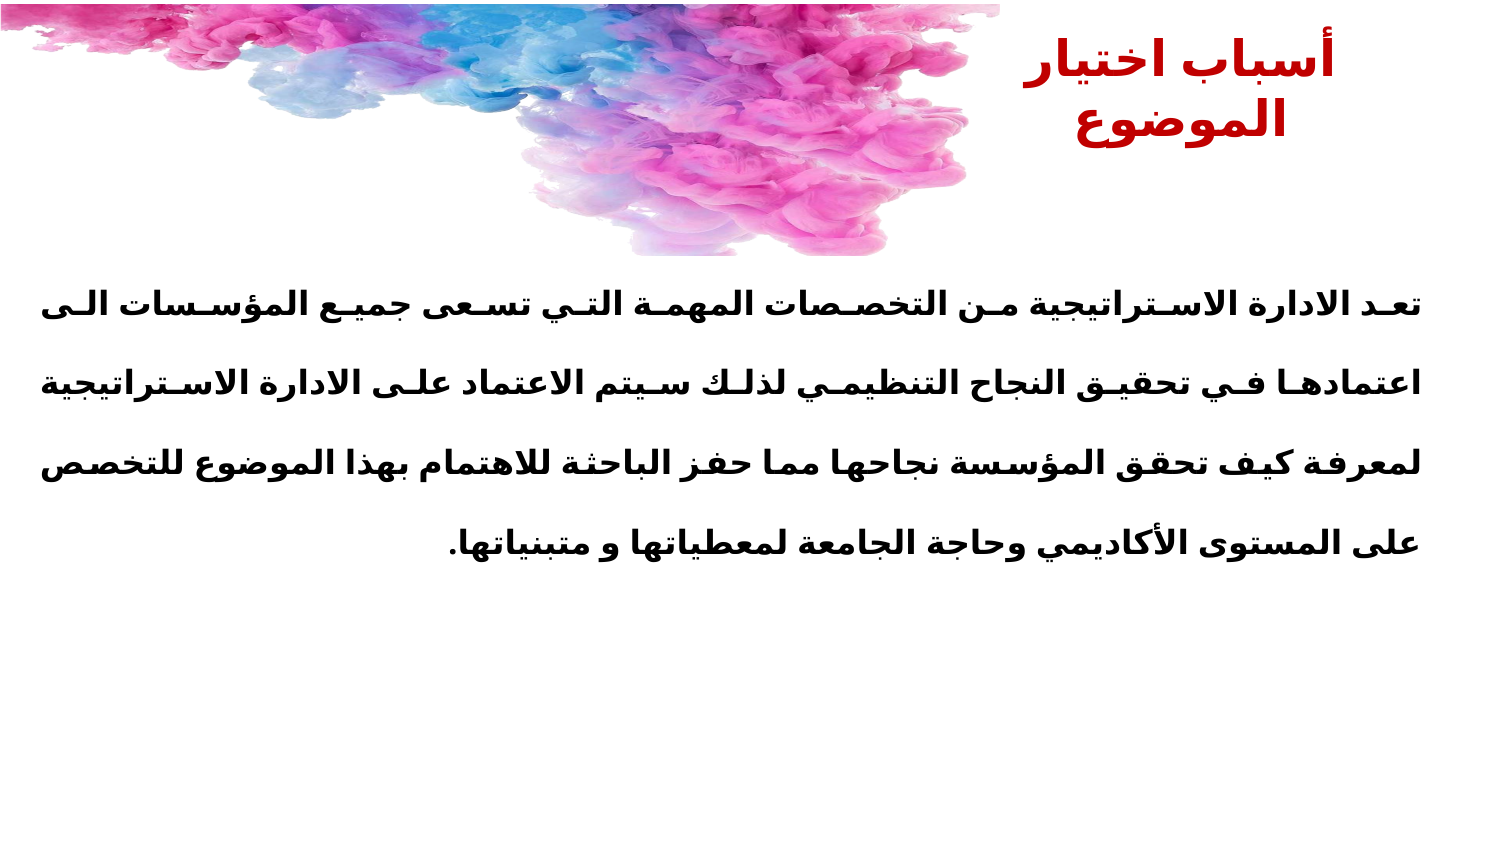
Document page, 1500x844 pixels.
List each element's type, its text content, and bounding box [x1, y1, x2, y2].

list تعد الادارة الاستراتيجية من التخصصات المهمة التي تسعى جميع المؤسسات الى اعتمادها في تحقيق النجاح التنظيمي لذلك سيتم الاعتماد على الادارة الاستراتيجية لمعرفة كيف تحقق المؤسسة نجاحها مما حفز الباحثة للاهتمام بهذا الموضوع للتخصص على المستوى الأكاديمي وحاجة الجامعة لمعطياتها و متبنياتها. [24, 234, 1438, 787]
picture [0, 3, 1001, 256]
text_box أسباب اختيار الموضوع [1004, 19, 1438, 154]
